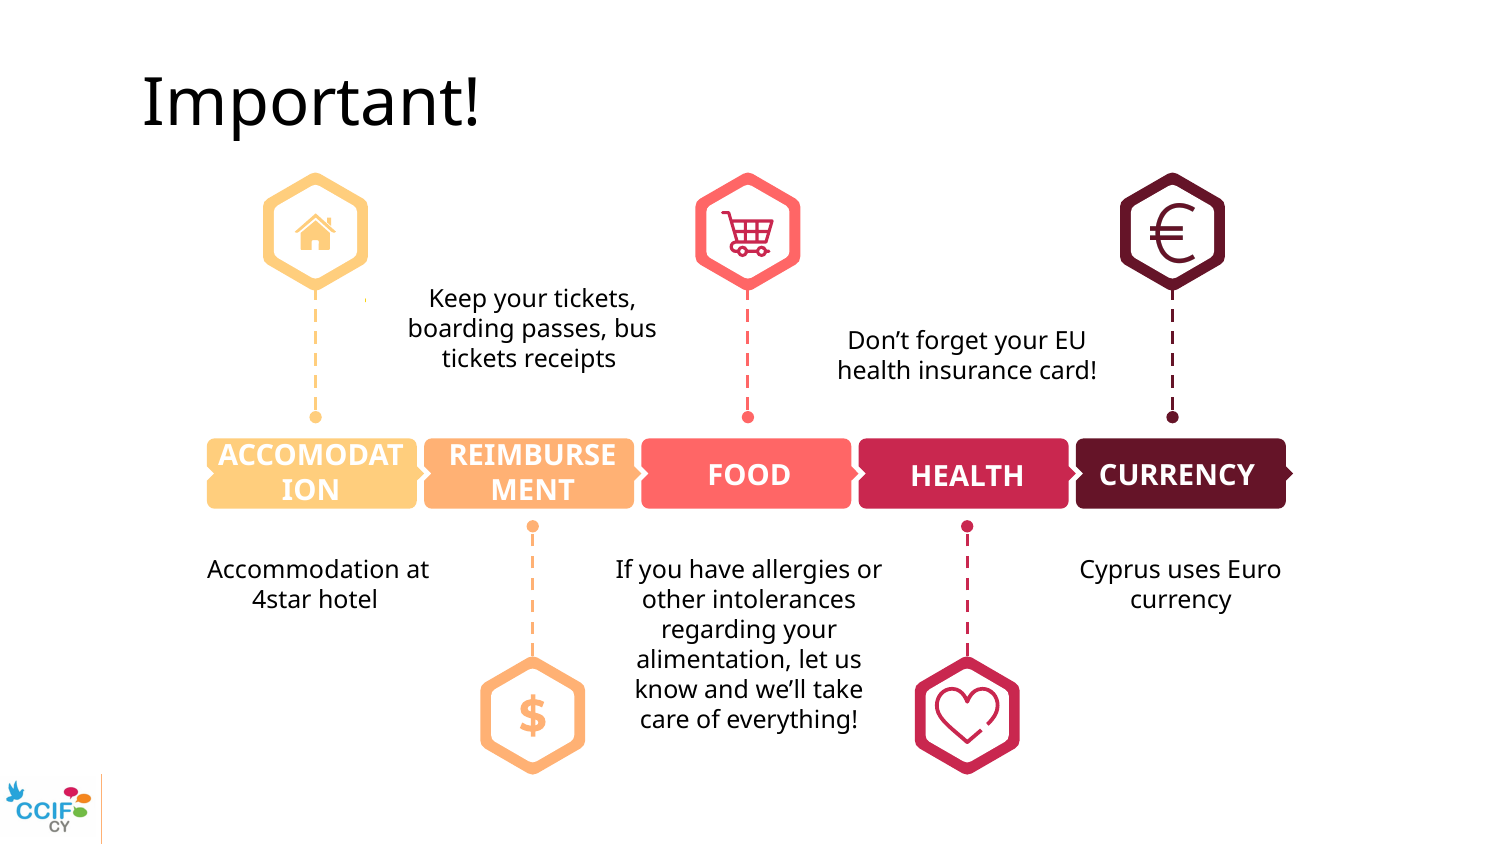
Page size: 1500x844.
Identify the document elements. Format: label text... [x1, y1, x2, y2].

picture [0, 773, 102, 844]
picture [1135, 196, 1210, 270]
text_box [695, 171, 801, 292]
text_box [1075, 438, 1294, 509]
text_box REIMBURSEMENT [421, 456, 644, 486]
text_box ACCOMODATION [202, 453, 420, 490]
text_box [480, 655, 586, 776]
text_box [424, 438, 635, 456]
text_box [424, 486, 635, 509]
text_box [641, 486, 852, 509]
text_box [206, 490, 417, 509]
text_box [206, 438, 417, 453]
text_box If you have allergies or other intolerances regarding your alimentation, let us know and we’ll take care of everything! [598, 538, 900, 763]
text_box [641, 438, 852, 462]
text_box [262, 171, 369, 292]
text_box CURRENCY [1072, 462, 1282, 485]
text_box [858, 438, 1069, 471]
text_box Important! [128, 51, 974, 146]
text_box HEALTH [863, 463, 1072, 486]
text_box [858, 476, 1069, 509]
text_box Keep your tickets, boarding passes, bus tickets receipts [382, 267, 683, 412]
text_box Accommodation at 4star hotel [168, 538, 469, 644]
text_box Don’t forget your EU health insurance card! [816, 309, 1118, 406]
text_box FOOD [643, 462, 856, 486]
text_box Cyprus uses Euro currency [1030, 538, 1332, 644]
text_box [1119, 171, 1226, 292]
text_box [914, 655, 1020, 776]
